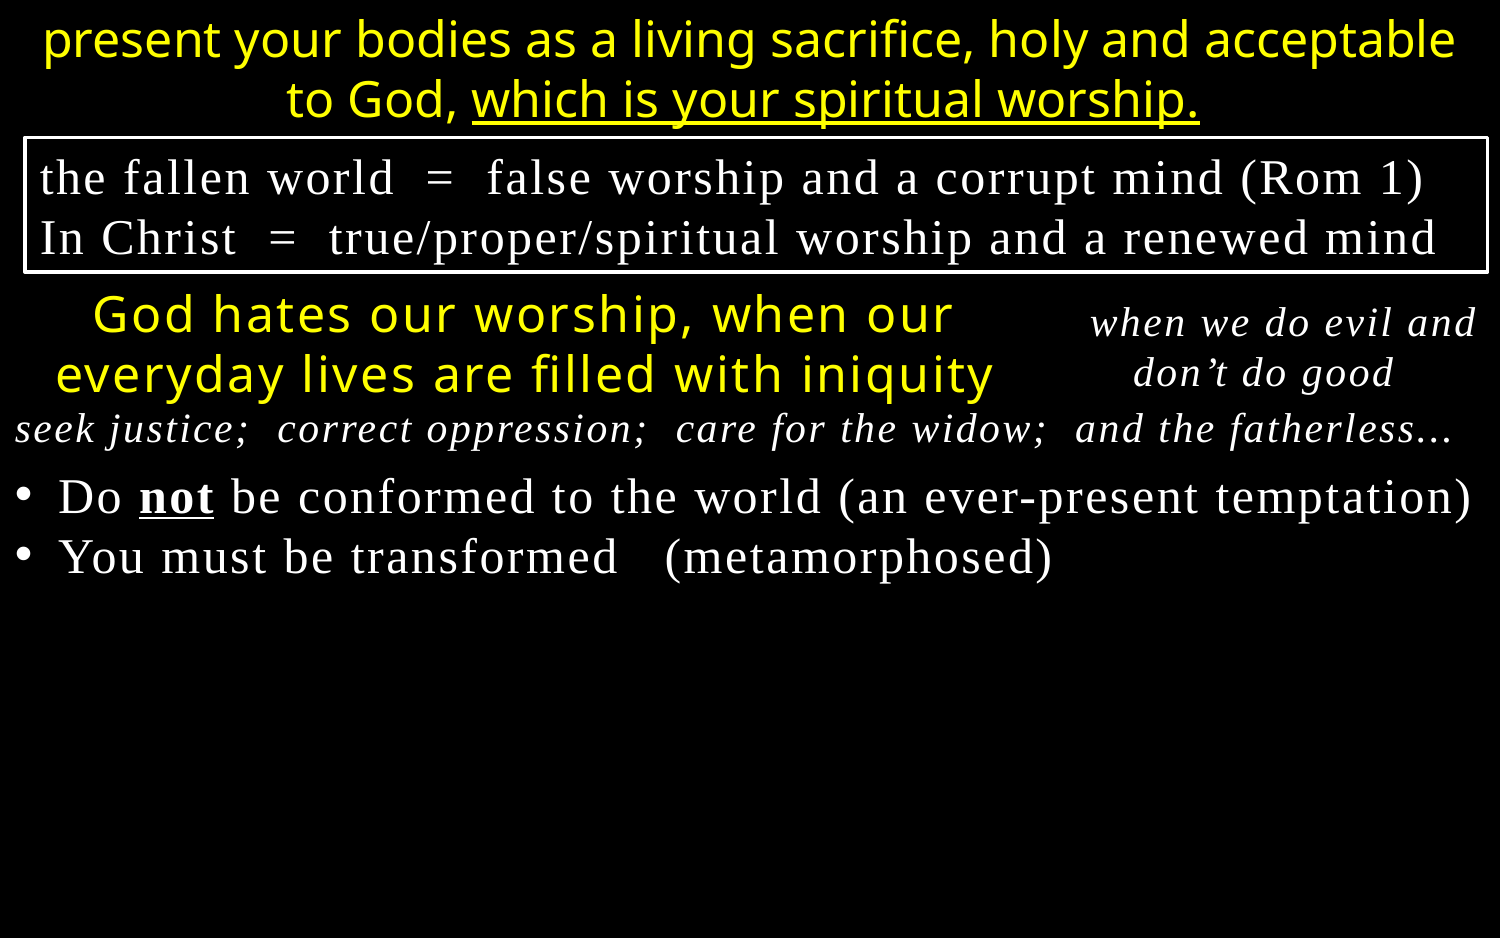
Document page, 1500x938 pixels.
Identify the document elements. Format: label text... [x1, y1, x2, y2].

text_box seek justice; correct oppression; care for the widow; and the fatherless... [0, 393, 1500, 459]
text_box God hates our worship, when our everyday lives are filled with iniquity [0, 274, 1050, 393]
text_box present your bodies as a living sacrifice, holy and acceptable to God, which is your spiritual worship. [0, 0, 1500, 135]
text_box Do not be conformed to the world (an ever-present temptation) You must be transformed (metamorphosed) [0, 459, 1500, 591]
text_box when we do evil and don’t do good [1074, 287, 1500, 393]
text_box the fallen world = false worship and a corrupt mind (Rom 1) In Christ = true/proper/spiritual worship and a renewed mind [24, 137, 1488, 273]
